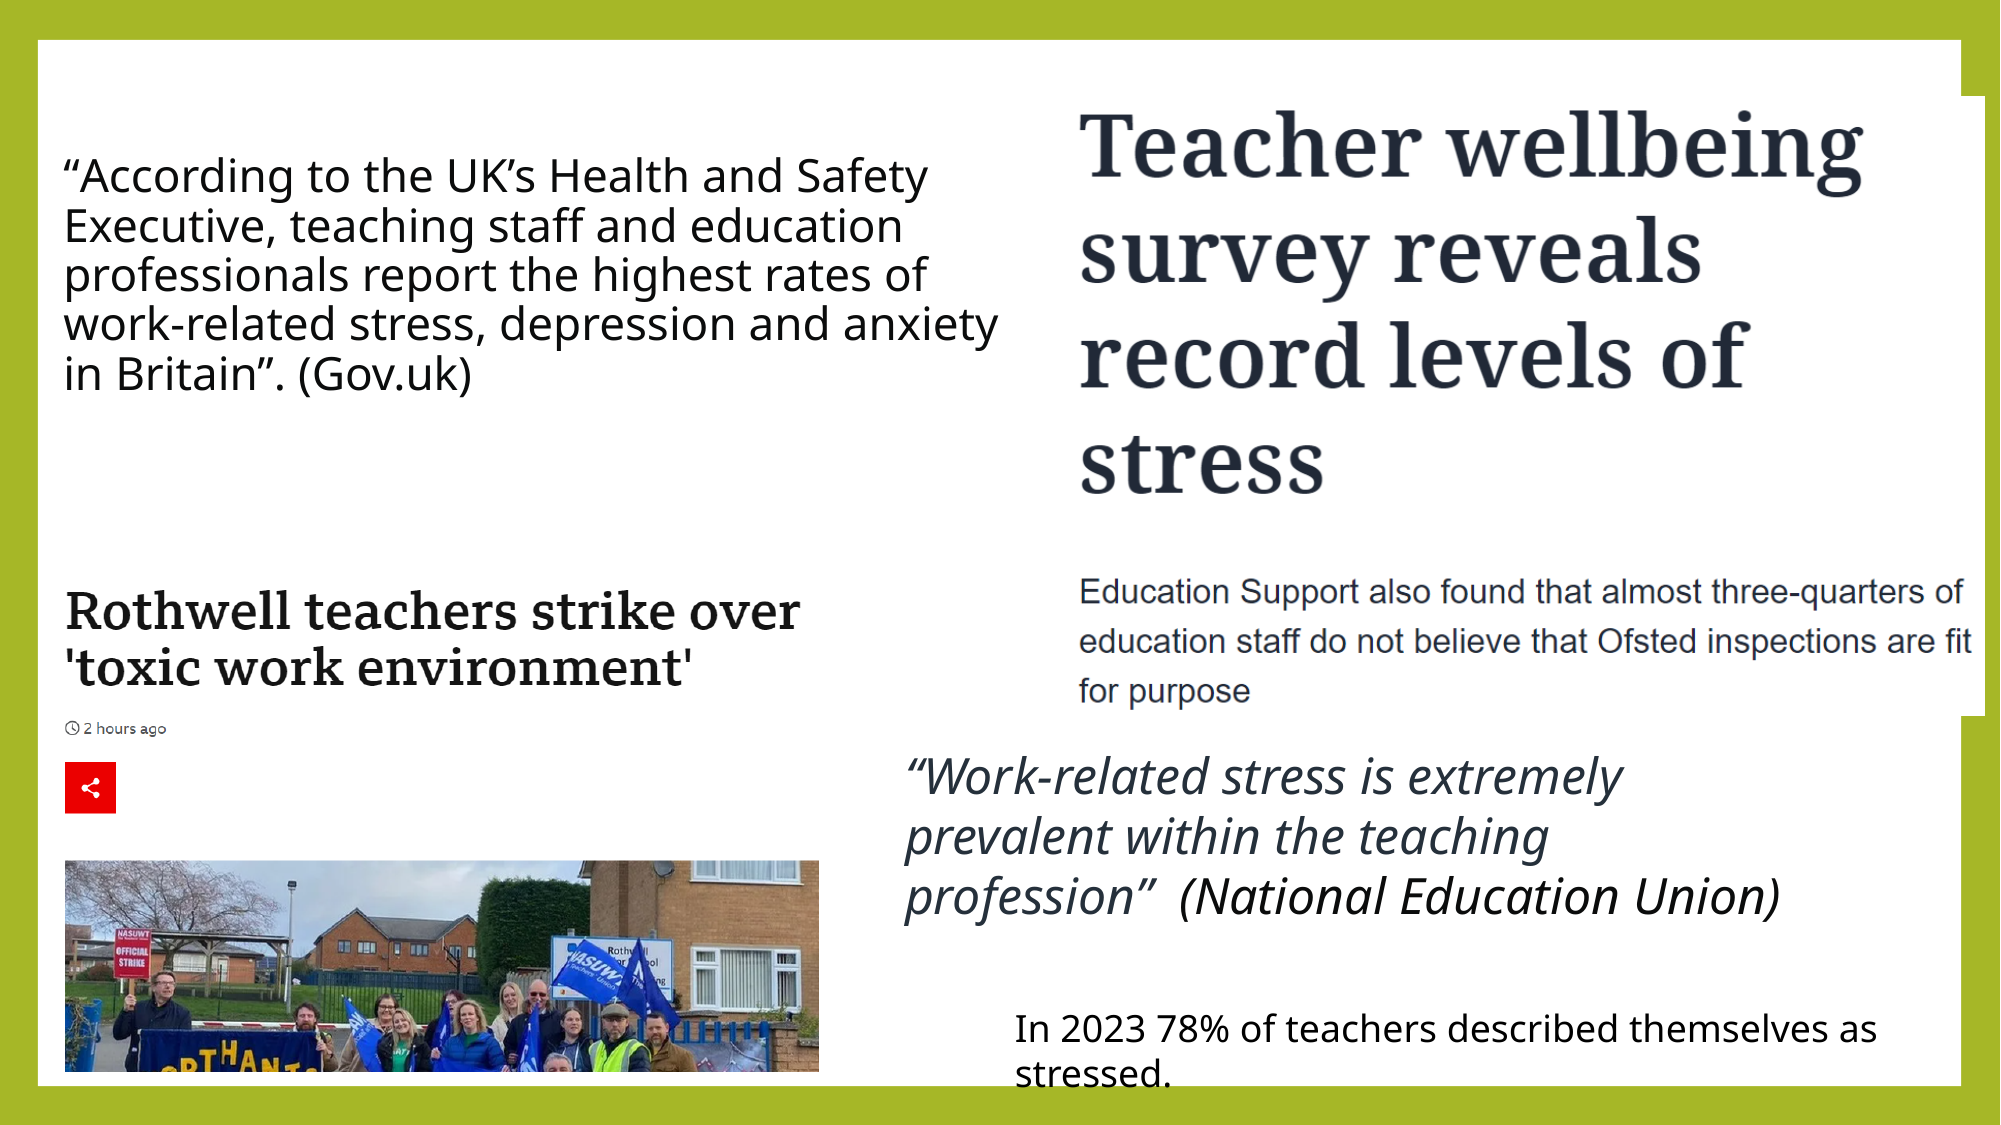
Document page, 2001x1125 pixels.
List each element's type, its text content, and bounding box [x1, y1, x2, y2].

list “According to the UK’s Health and Safety Executive, teaching staff and education professionals report the highest rates of work-related stress, depression and anxiety in Britain”. (Gov.uk) [48, 145, 1020, 561]
text_box In 2023 78% of teachers described themselves as stressed. [999, 997, 2000, 1103]
text_box “Work-related stress is extremely prevalent within the teaching profession” (National Education Union) [890, 736, 1802, 977]
picture [1053, 96, 1985, 716]
picture [62, 583, 820, 1072]
